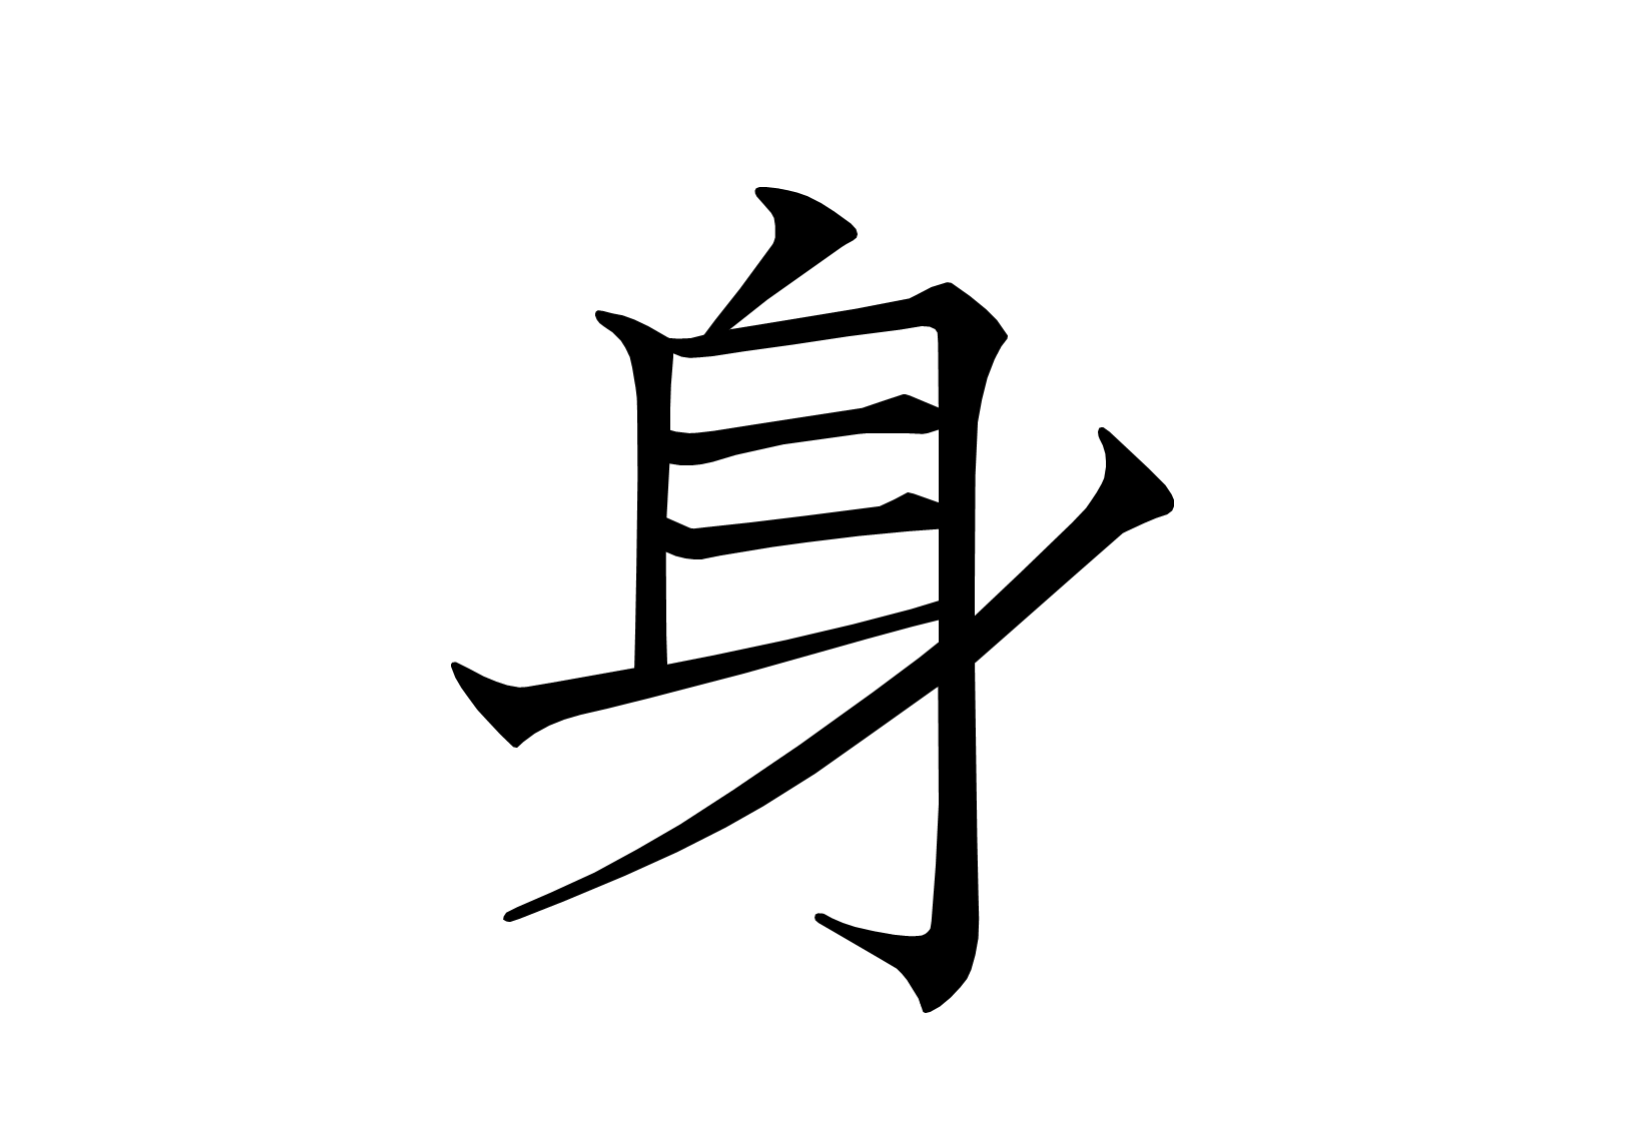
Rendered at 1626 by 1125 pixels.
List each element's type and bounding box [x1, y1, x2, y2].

picture [451, 187, 1174, 1013]
